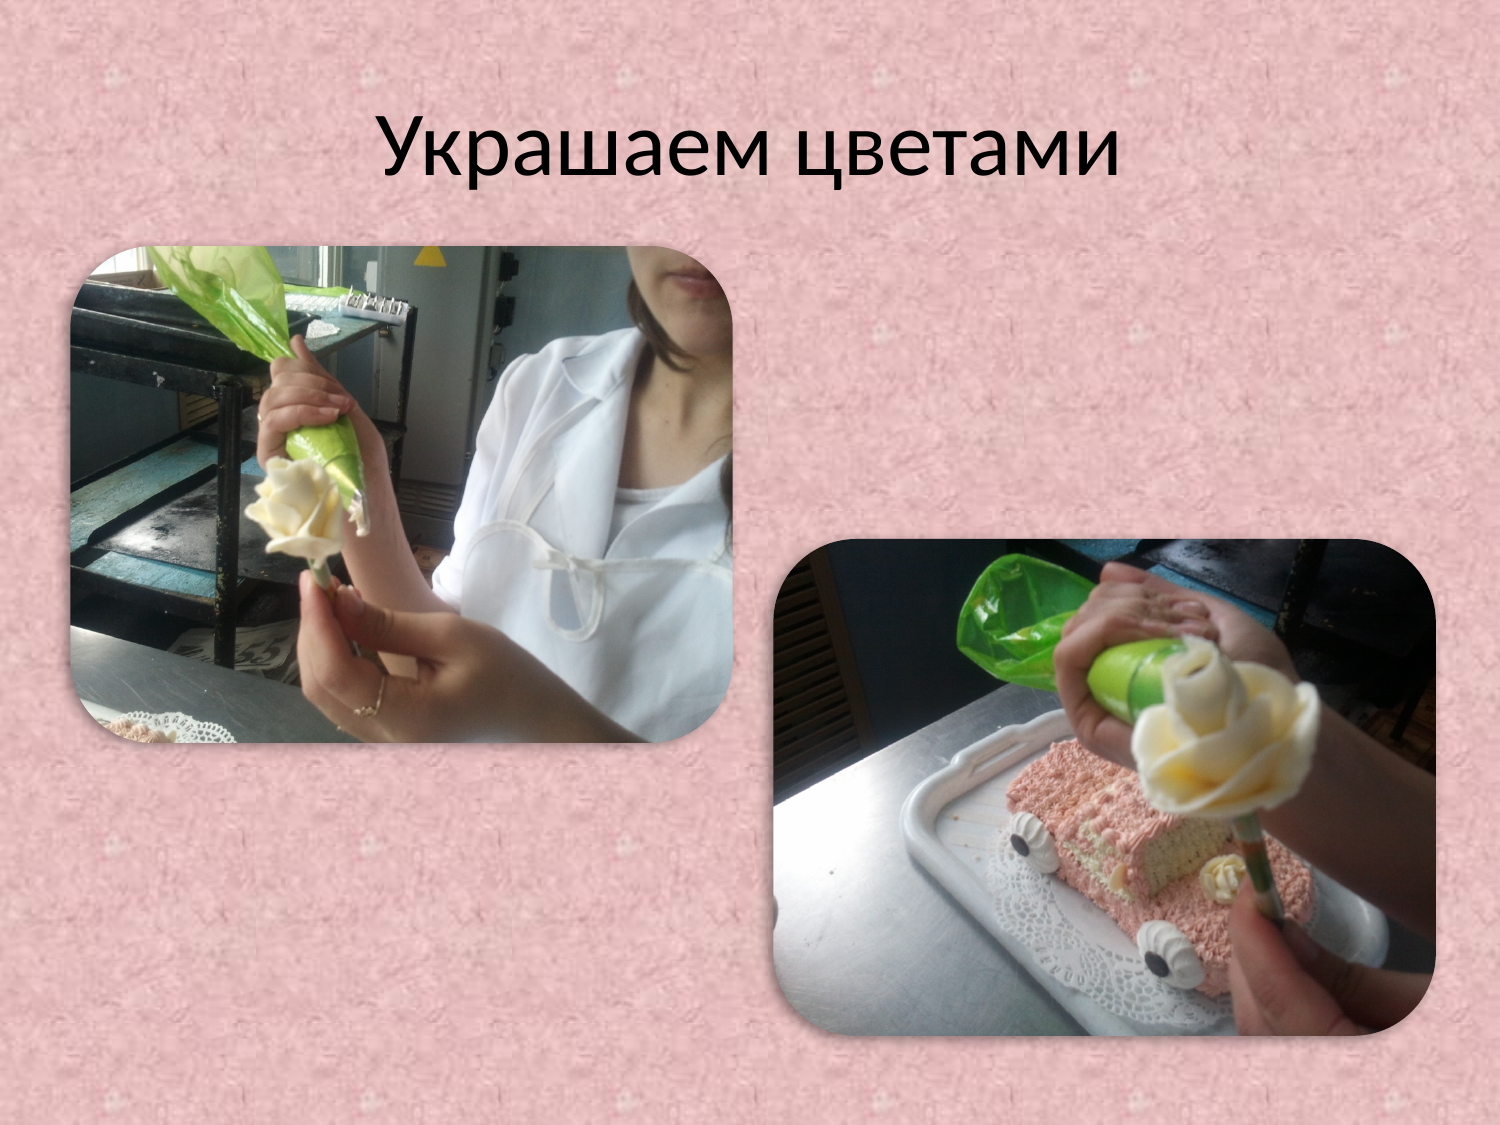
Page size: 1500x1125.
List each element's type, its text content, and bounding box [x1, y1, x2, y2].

title Украшаем цветами [75, 45, 1425, 233]
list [70, 245, 733, 744]
picture [0, 0, 1500, 1125]
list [773, 538, 1437, 1037]
